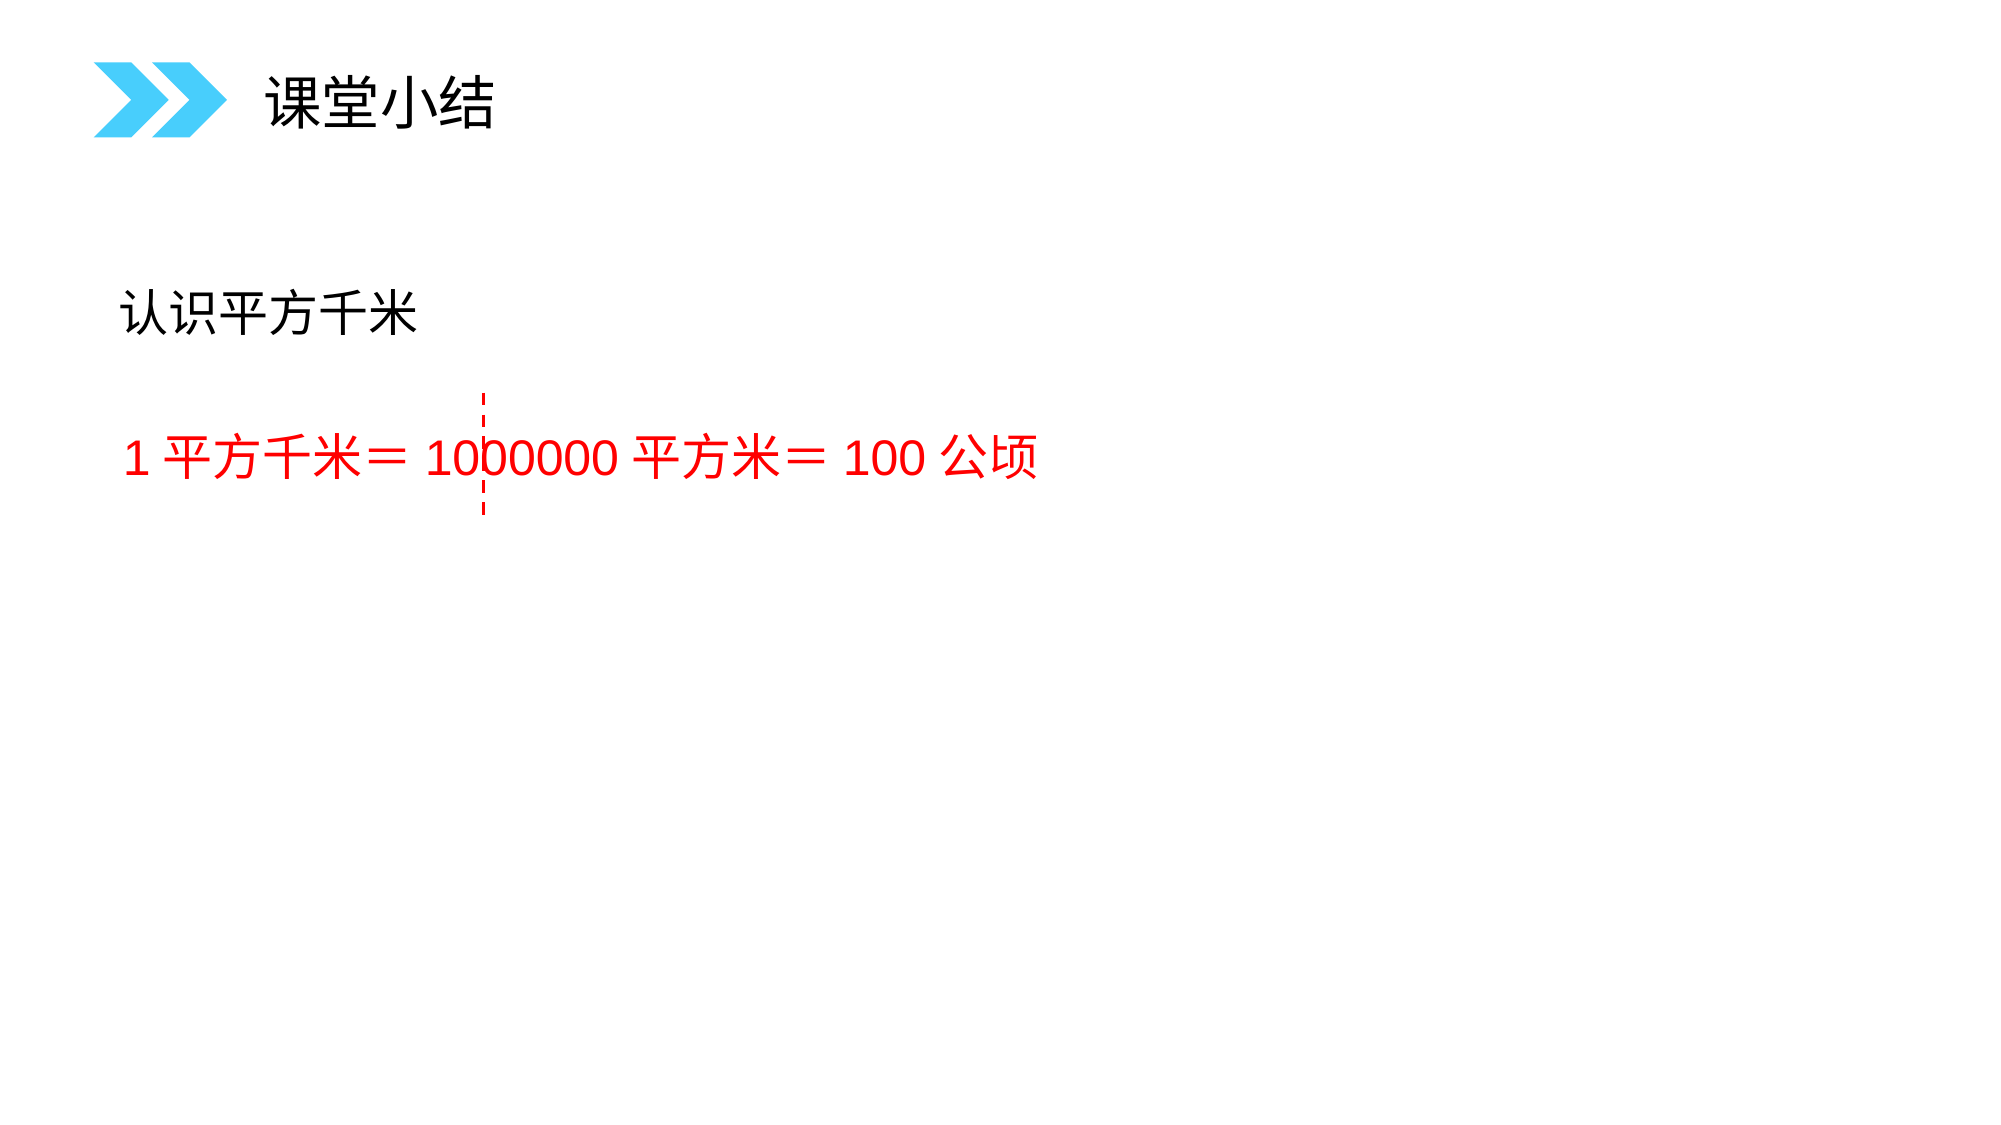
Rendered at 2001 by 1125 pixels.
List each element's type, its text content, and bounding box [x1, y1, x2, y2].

text_box 课堂小结 [248, 66, 1088, 137]
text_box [108, 392, 1628, 520]
text_box 认识平方千米 [0, 242, 881, 380]
